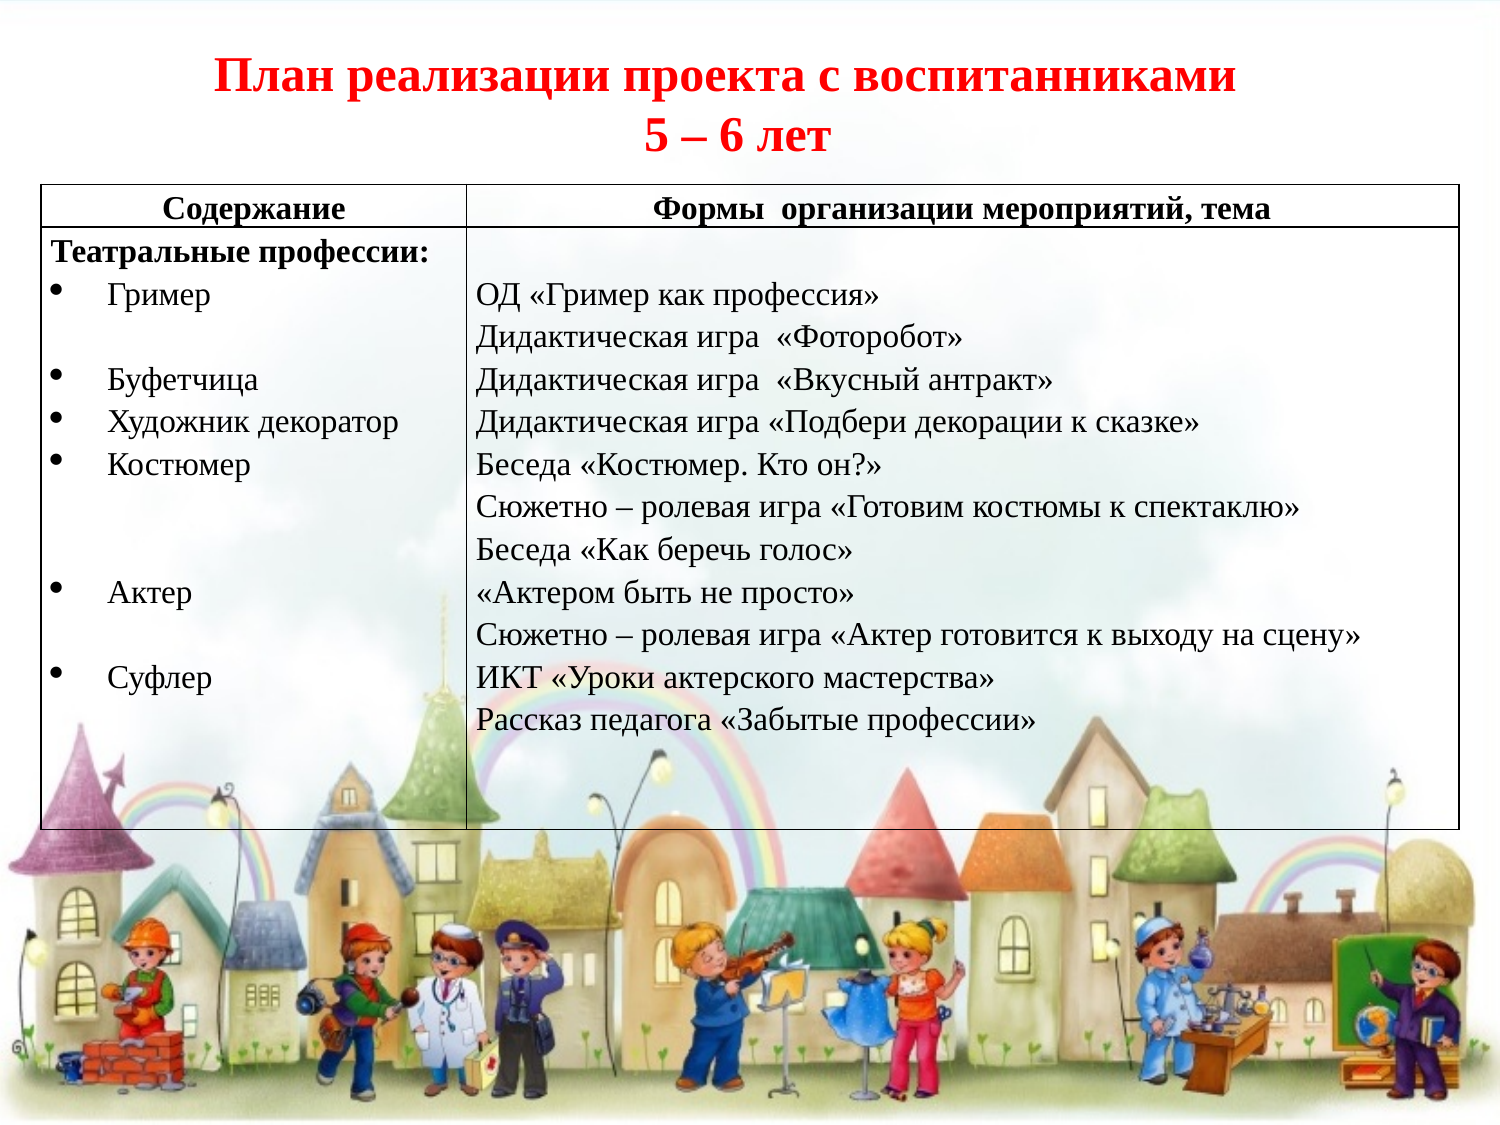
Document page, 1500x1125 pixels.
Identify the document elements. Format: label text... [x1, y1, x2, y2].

table_header Формы организации мероприятий, тема [467, 185, 1458, 226]
table_header Содержание [42, 185, 466, 226]
title План реализации проекта с воспитанниками 5 – 6 лет [100, 19, 1376, 184]
picture [0, 0, 1500, 1125]
table_cell ОД «Гример как профессия» Дидактическая игра «Фоторобот» Дидактическая игра «Вкусный антракт» Дидактическая игра «Подбери декорации к сказке» Беседа «Костюмер. Кто он?» Сюжетно – ролевая игра «Готовим костюмы к спектаклю» Беседа «Как беречь голос» «Актером быть не просто» Сюжетно – ролевая игра «Актер готовится к выходу на сцену» ИКТ «Уроки актерского мастерства» Рассказ педагога «Забытые профессии» [467, 228, 1458, 829]
table_cell Театральные профессии: Гример Буфетчица Художник декоратор Костюмер Актер Суфлер [42, 228, 466, 829]
